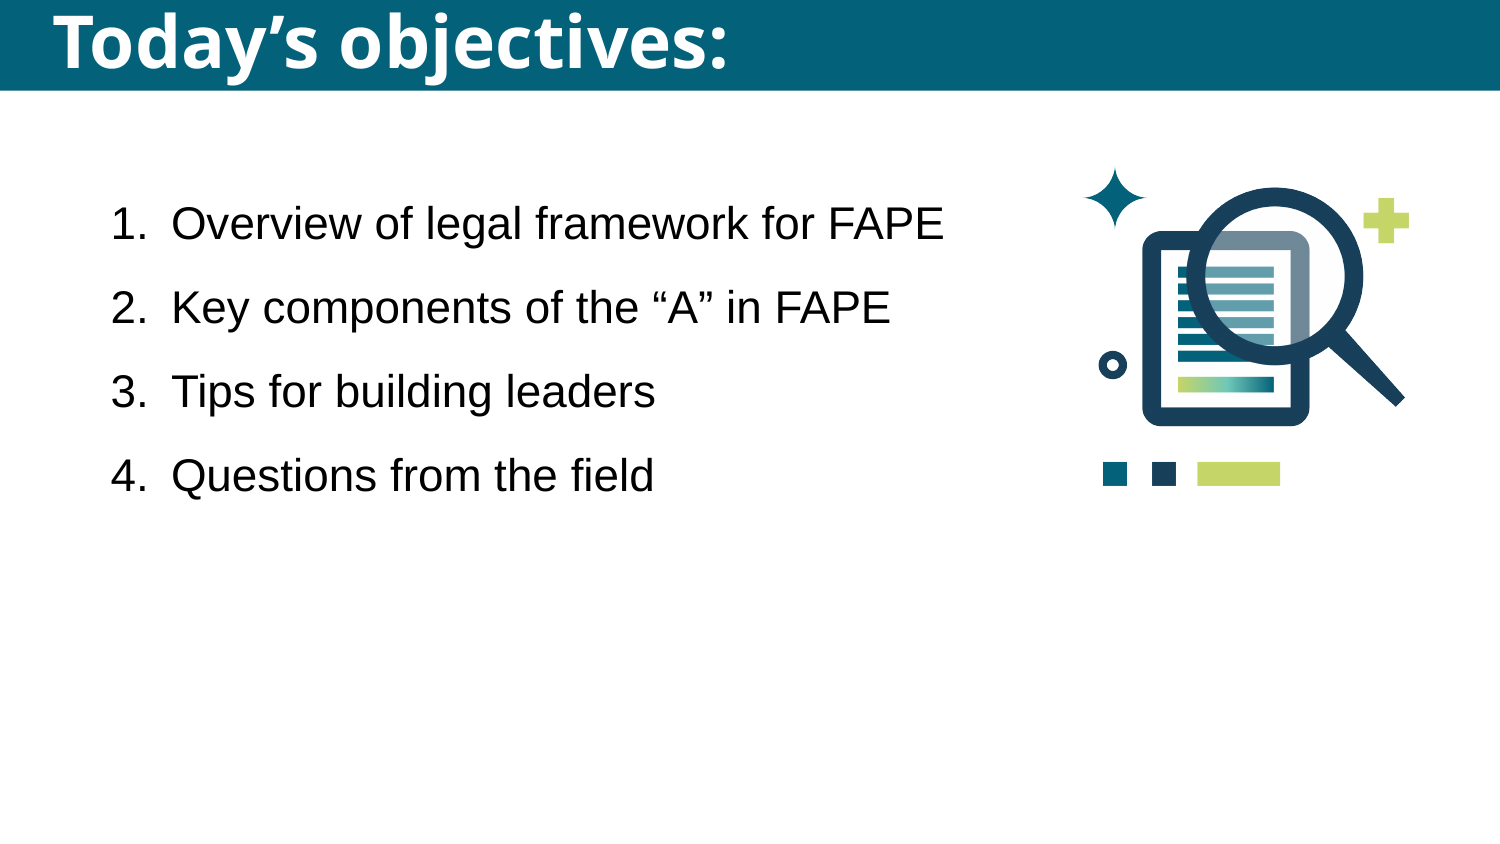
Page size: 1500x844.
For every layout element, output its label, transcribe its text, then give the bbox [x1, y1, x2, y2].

title Today’s objectives: [41, 0, 1429, 91]
list Overview of legal framework for FAPE Key components of the “A” in FAPE Tips for building leaders Questions from the field [84, 179, 1041, 810]
picture [1039, 115, 1451, 526]
